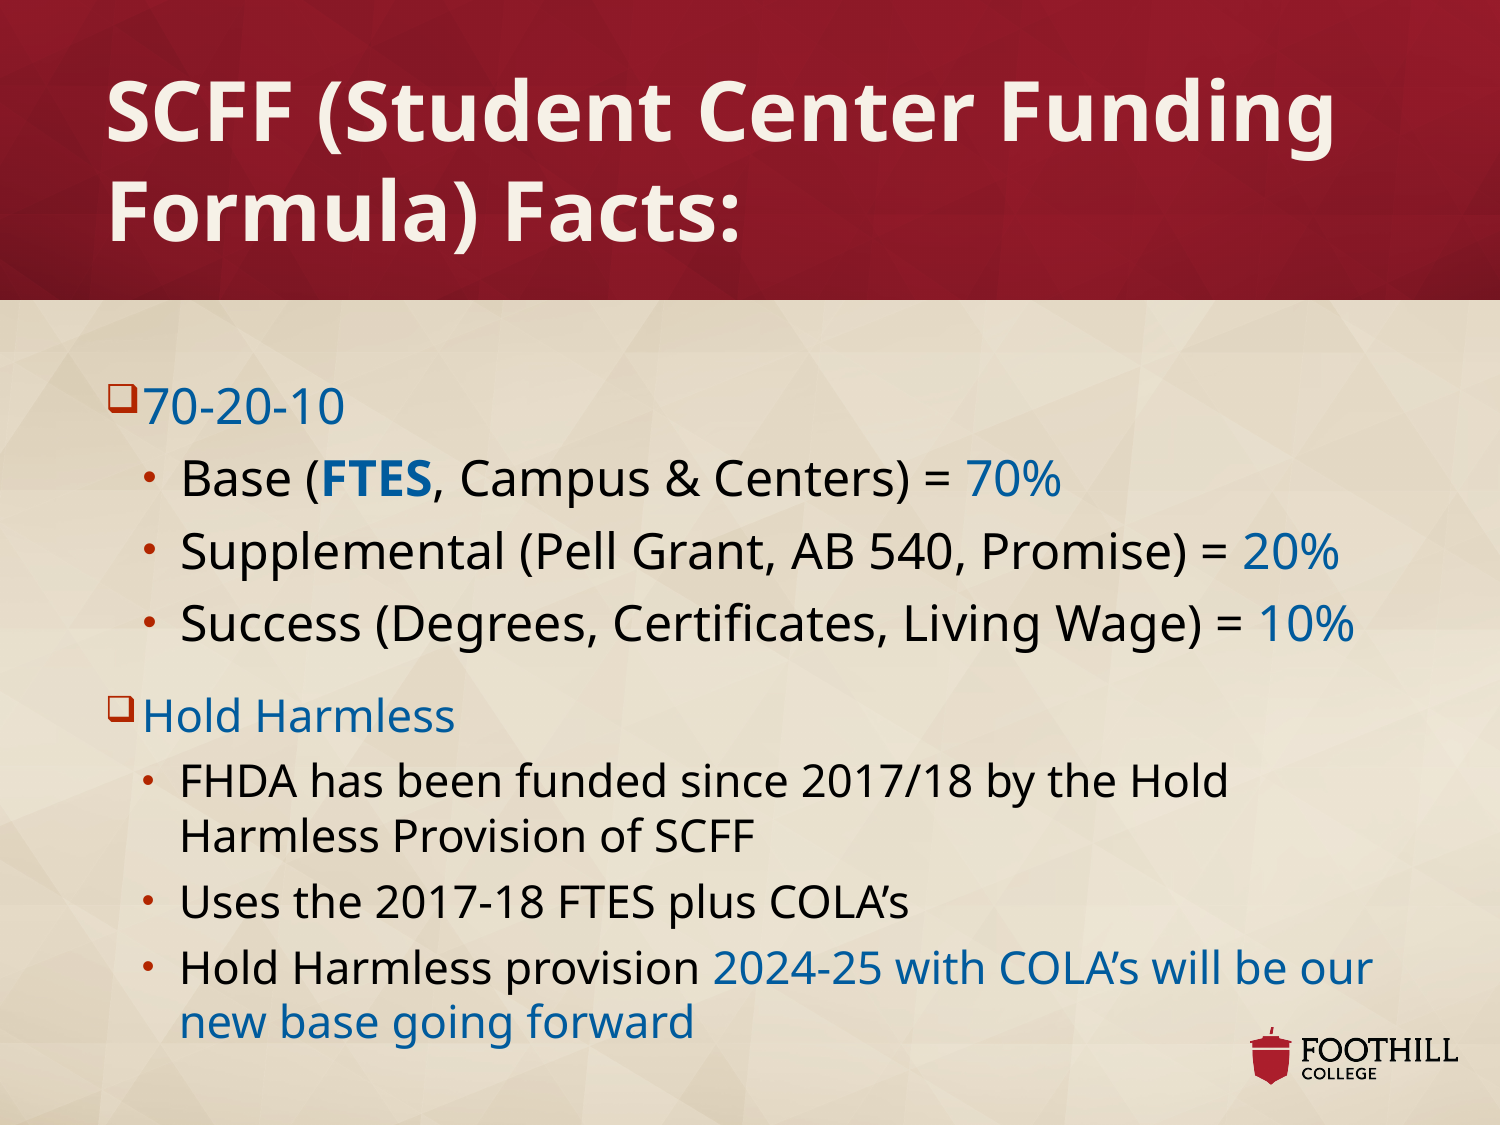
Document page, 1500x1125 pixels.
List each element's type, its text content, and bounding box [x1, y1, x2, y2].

list 70-20-10 Base (FTES, Campus & Centers) = 70% Supplemental (Pell Grant, AB 540, Promise) = 20% Success (Degrees, Certificates, Living Wage) = 10% [90, 366, 1436, 713]
title SCFF (Student Center Funding Formula) Facts: [90, 55, 1422, 262]
list Hold Harmless FHDA has been funded since 2017/18 by the Hold Harmless Provision of SCFF Uses the 2017-18 FTES plus COLA’s Hold Harmless provision 2024-25 with COLA’s will be our new base going forward [90, 679, 1422, 1057]
picture [0, 0, 1500, 1125]
